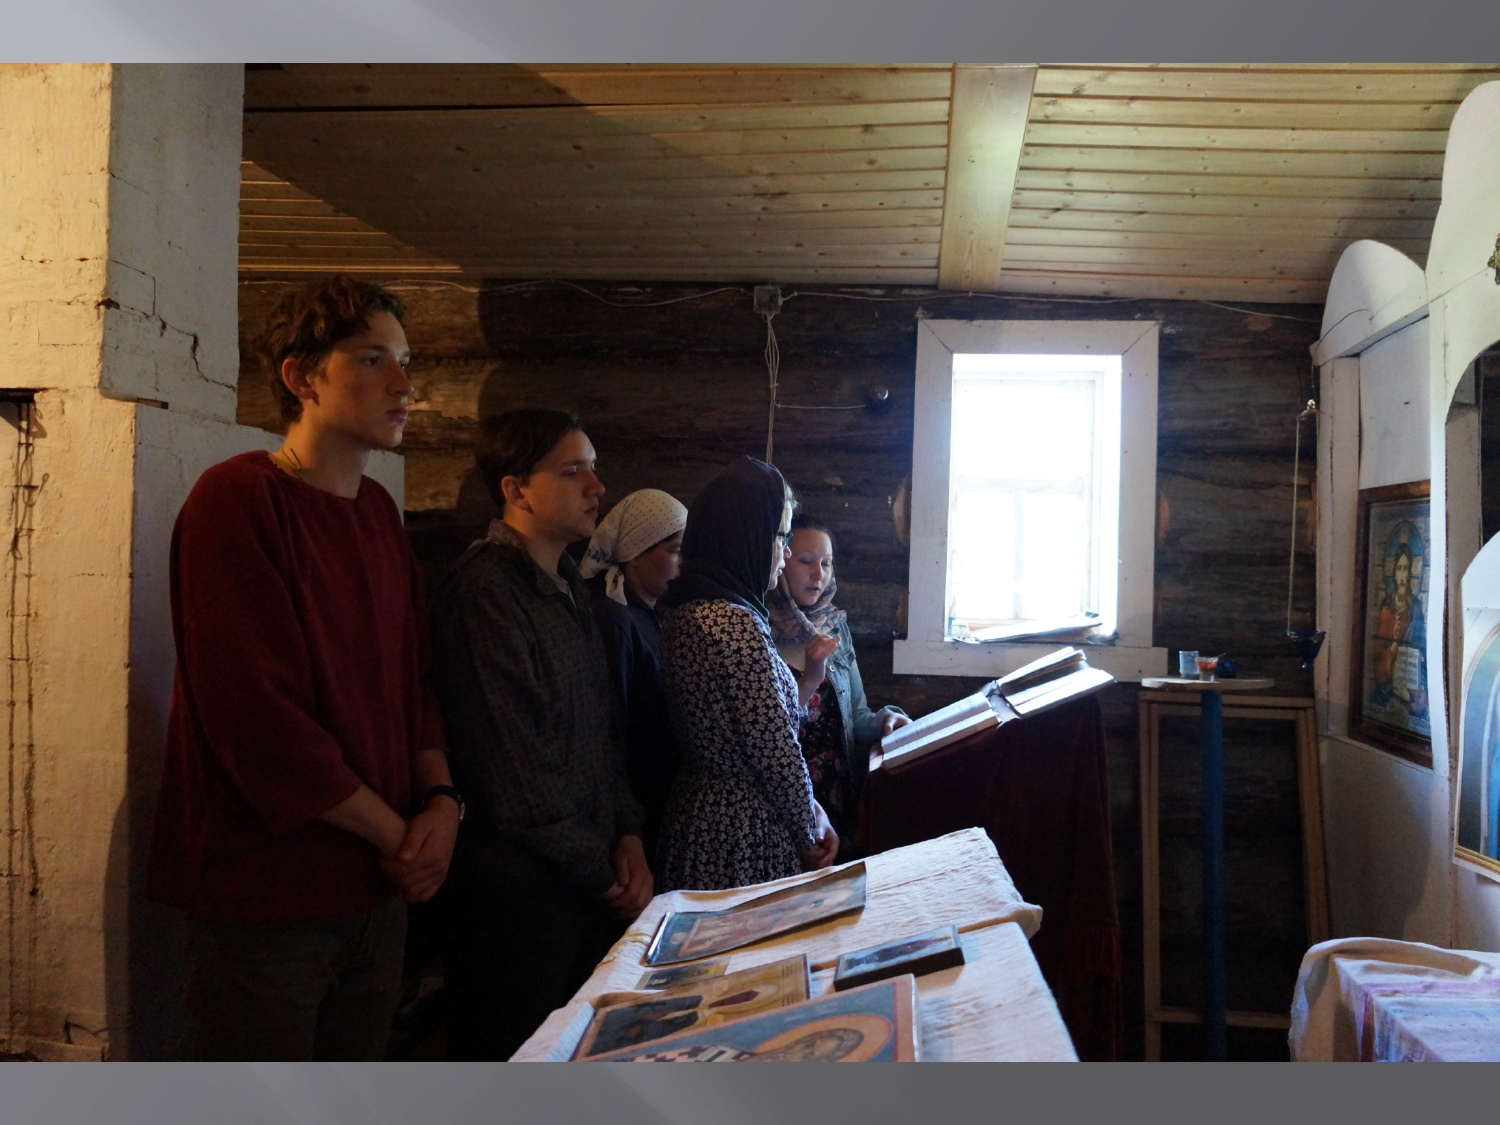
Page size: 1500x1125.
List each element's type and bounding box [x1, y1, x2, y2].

picture [0, 62, 1500, 1063]
